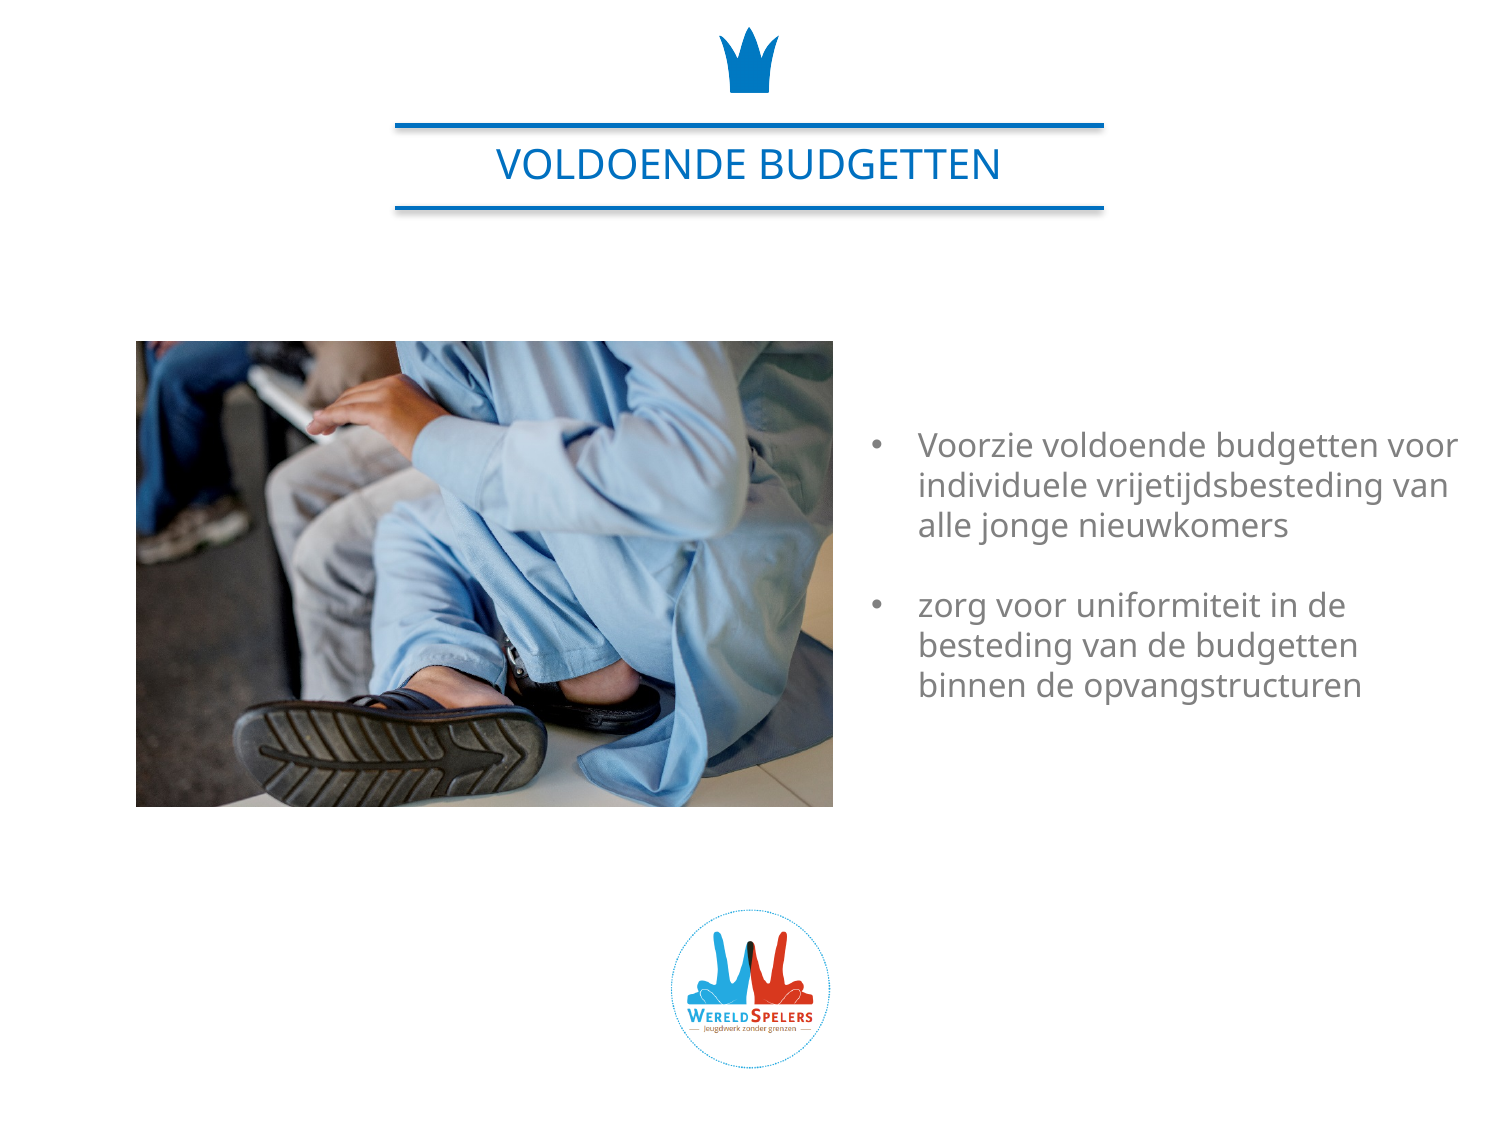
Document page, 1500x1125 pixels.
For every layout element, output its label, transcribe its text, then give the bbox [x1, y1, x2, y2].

picture [661, 904, 837, 1075]
picture [135, 341, 834, 808]
text_box VOLDOENDE BUDGETTEN [365, 130, 1133, 246]
text_box Voorzie voldoende budgetten voor individuele vrijetijdsbesteding van alle jonge nieuwkomers zorg voor uniformiteit in de besteding van de budgetten binnen de opvangstructuren [856, 417, 1485, 732]
picture [719, 26, 779, 93]
